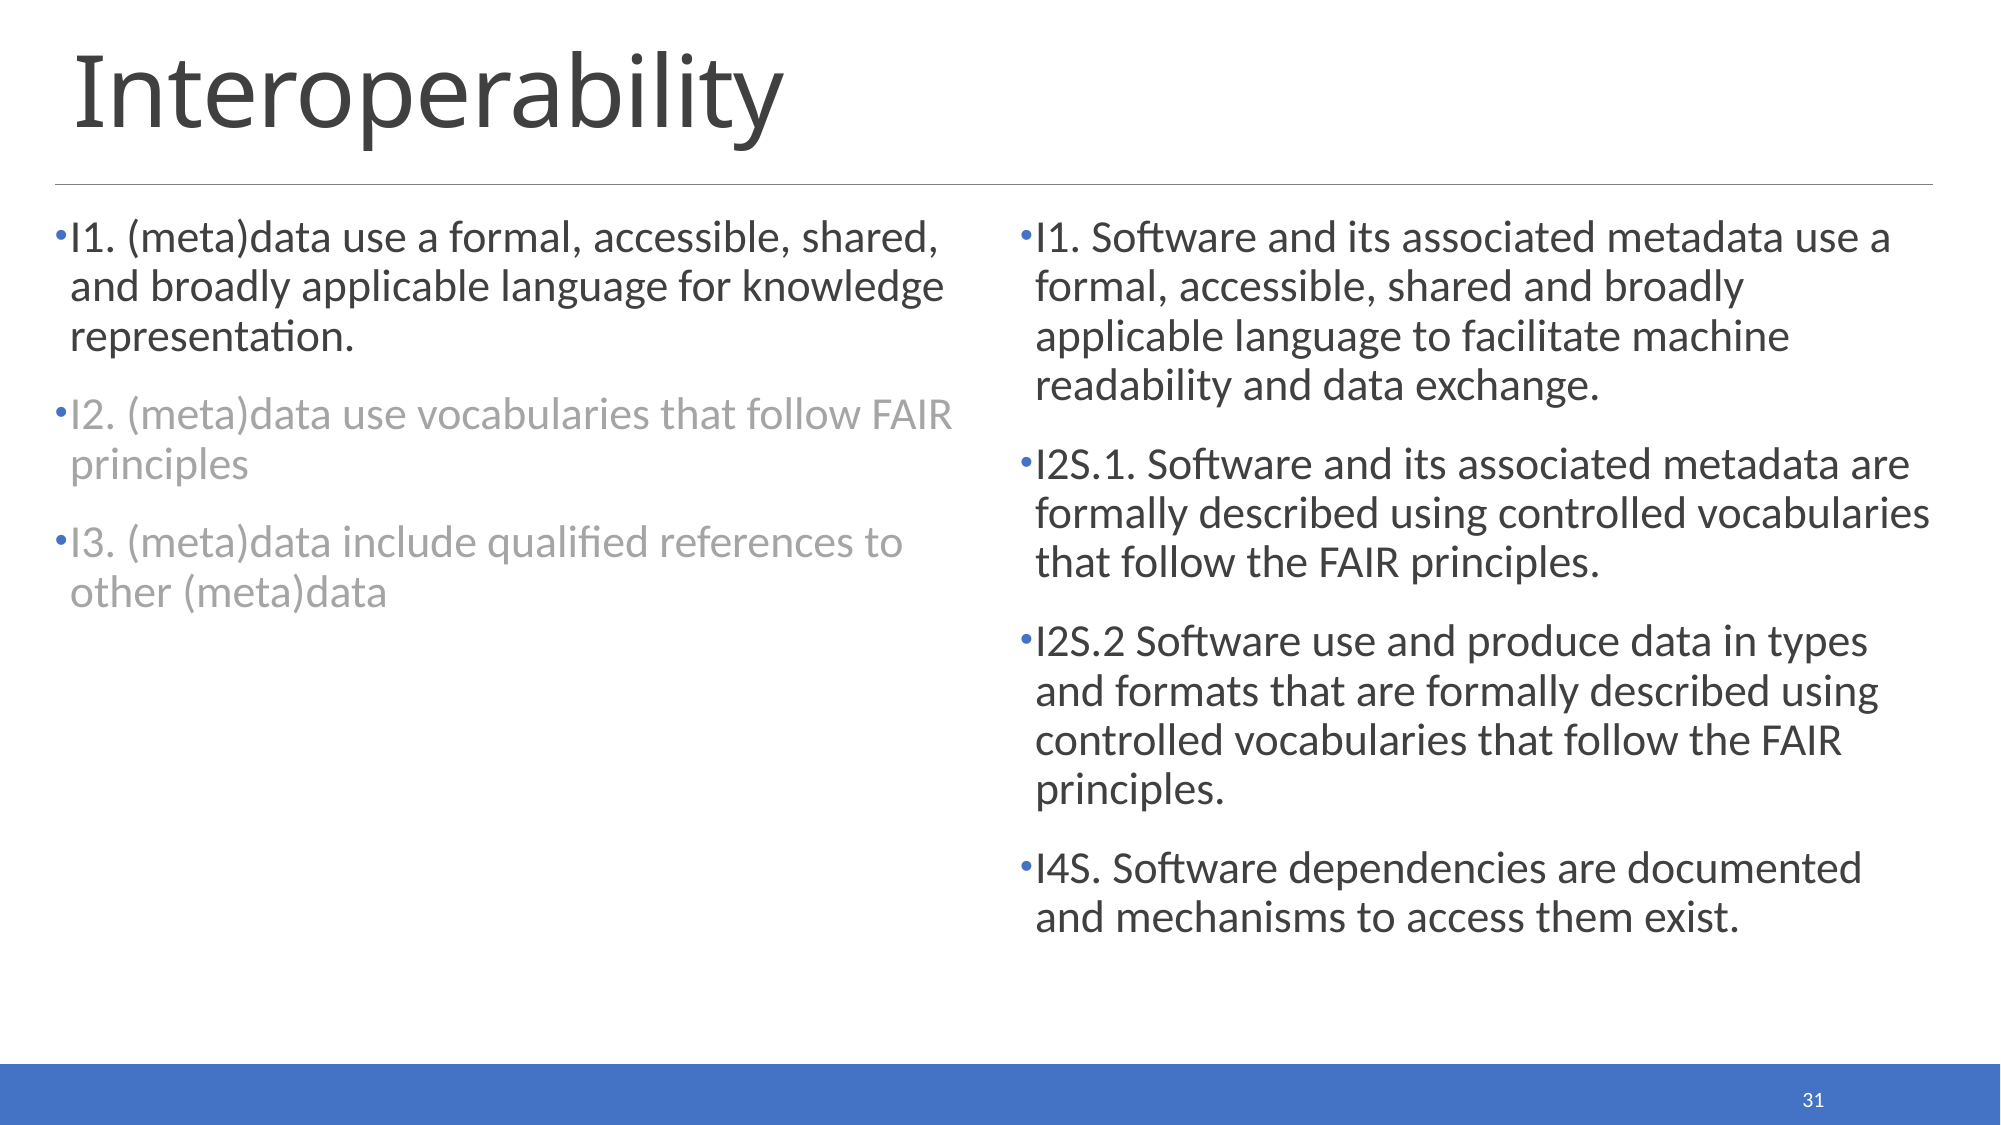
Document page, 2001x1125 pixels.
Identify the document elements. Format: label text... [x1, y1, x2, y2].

slide_number 31 [1624, 1077, 1840, 1120]
title Interoperability [59, 29, 1937, 156]
list I1. (meta)data use a formal, accessible, shared, and broadly applicable language for knowledge representation. I2. (meta)data use vocabularies that follow FAIR principles I3. (meta)data include qualified references to other (meta)data [55, 206, 990, 1035]
list I1. Software and its associated metadata use a formal, accessible, shared and broadly applicable language to facilitate machine readability and data exchange. I2S.1. Software and its associated metadata are formally described using controlled vocabularies that follow the FAIR principles. I2S.2 Software use and produce data in types and formats that are formally described using controlled vocabularies that follow the FAIR principles. I4S. Software dependencies are documented and mechanisms to access them exist. [1020, 206, 1934, 1035]
